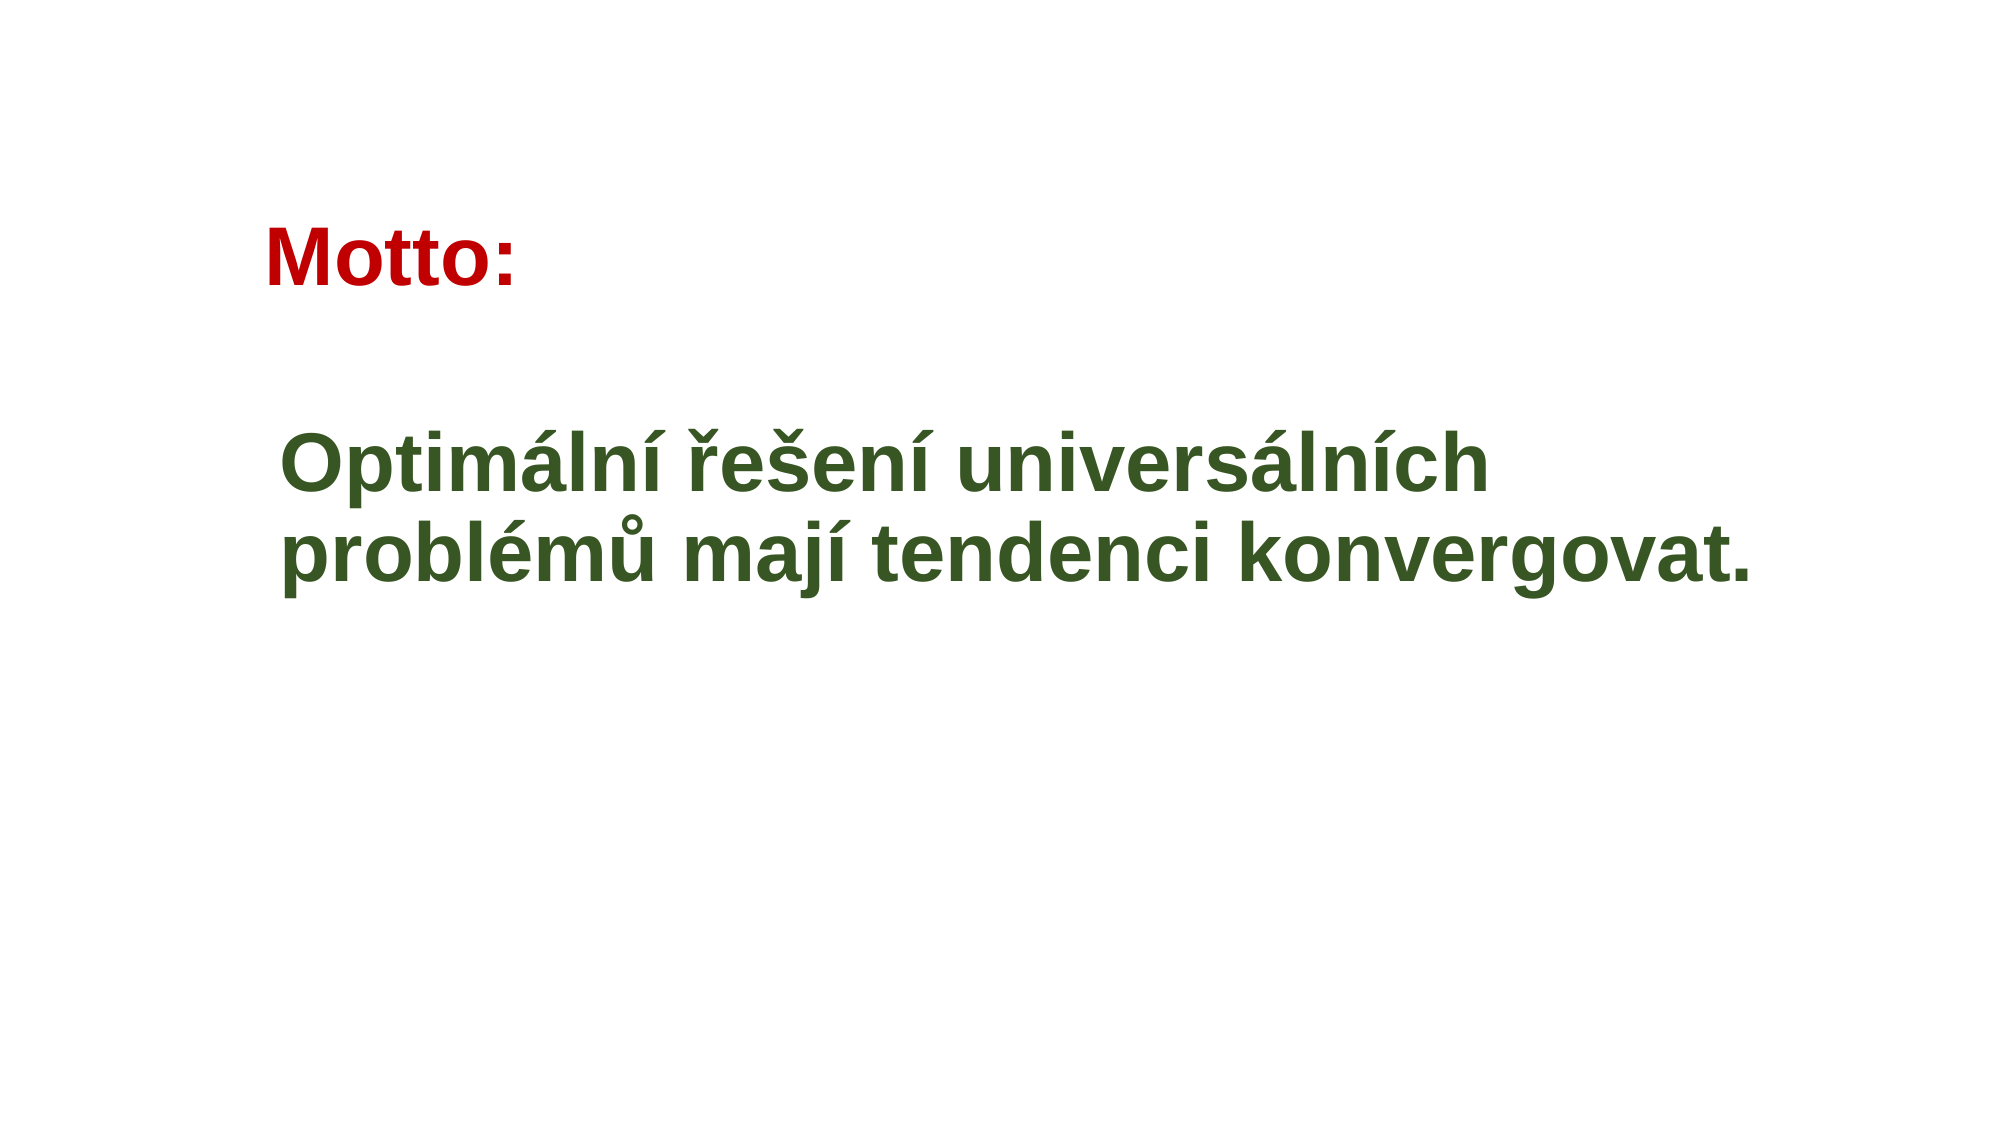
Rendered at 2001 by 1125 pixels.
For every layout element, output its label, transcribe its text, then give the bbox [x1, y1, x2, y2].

title Motto: [249, 184, 1750, 311]
subtitle Optimální řešení universálních problémů mají tendenci konvergovat. [265, 411, 1785, 684]
